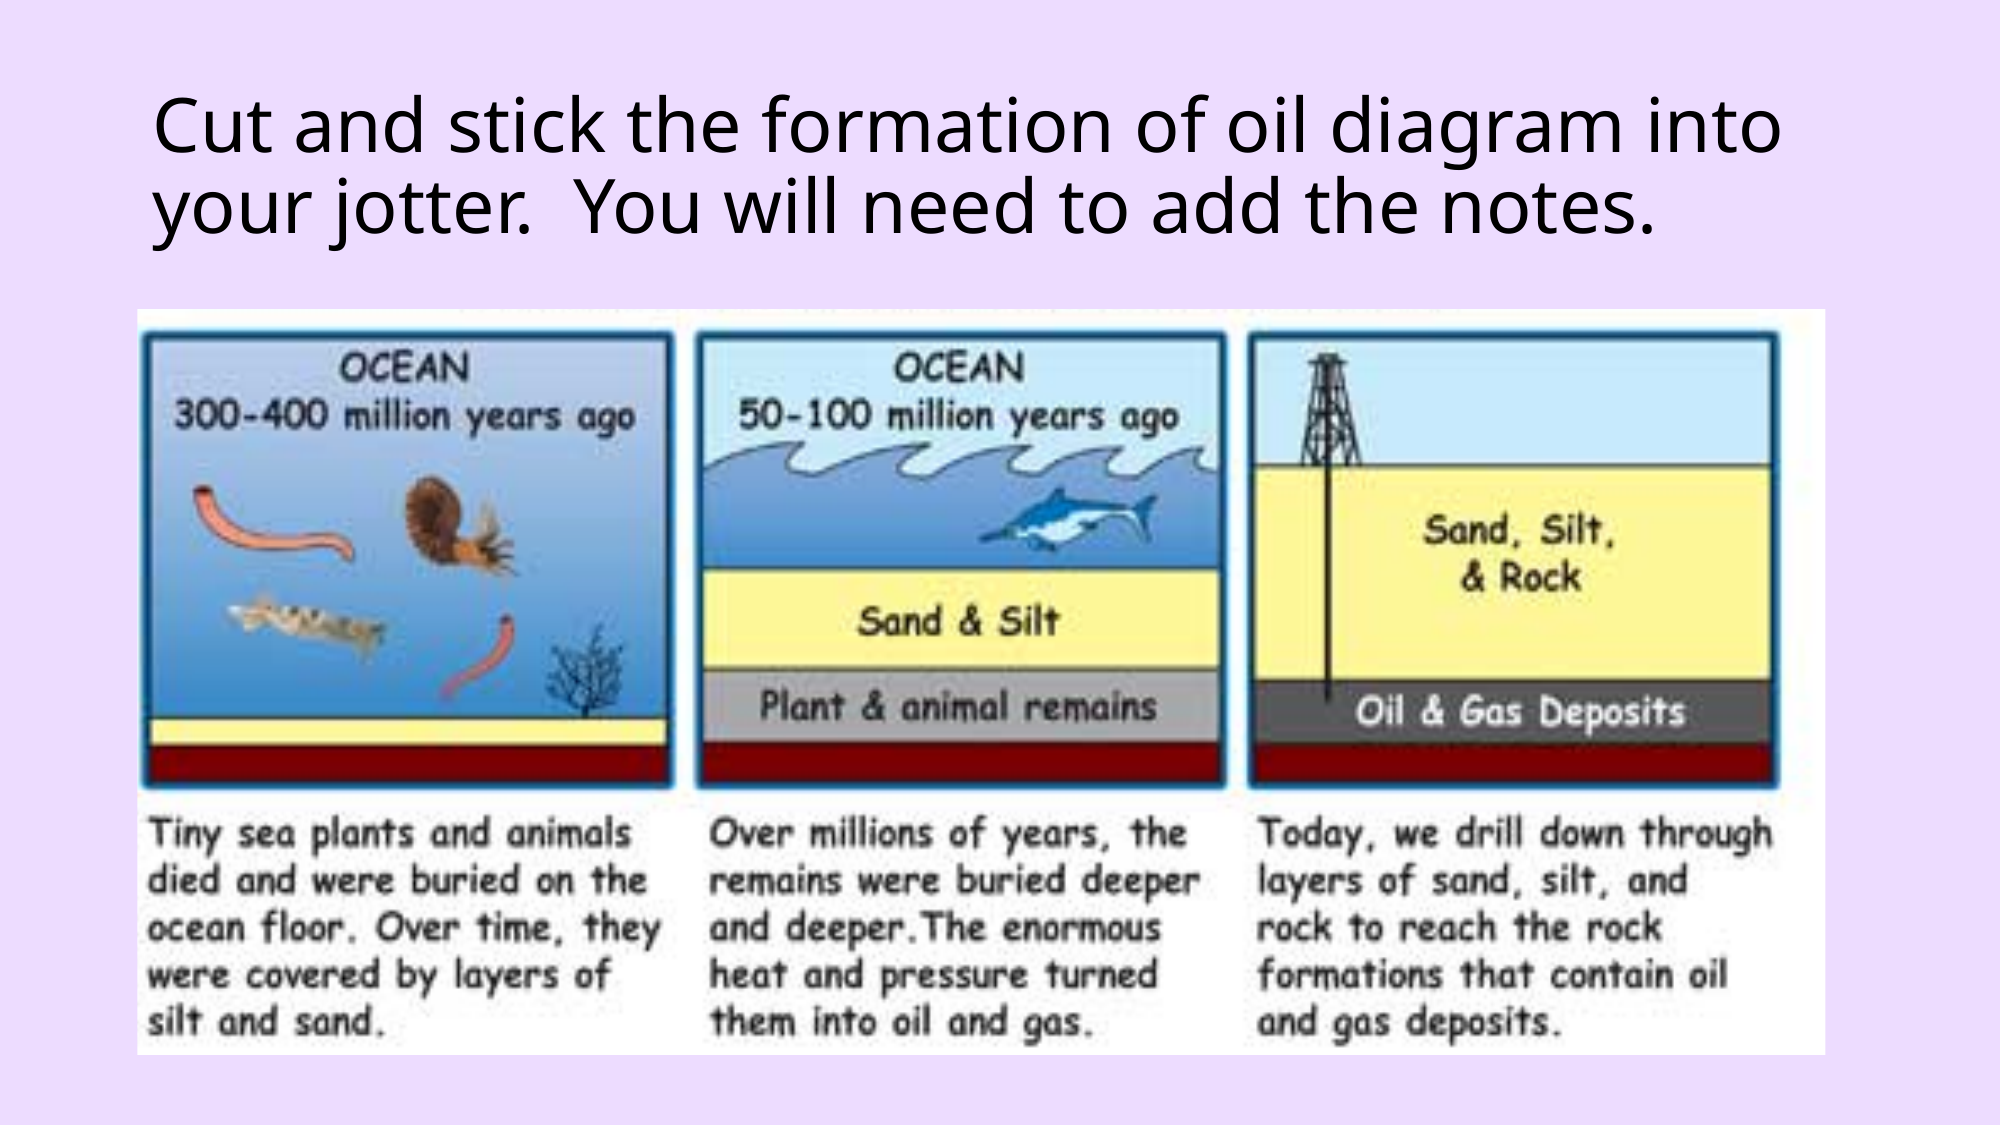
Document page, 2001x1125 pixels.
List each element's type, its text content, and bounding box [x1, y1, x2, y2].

title Cut and stick the formation of oil diagram into your jotter. You will need to add the notes. [137, 59, 1863, 278]
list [137, 309, 1826, 1055]
